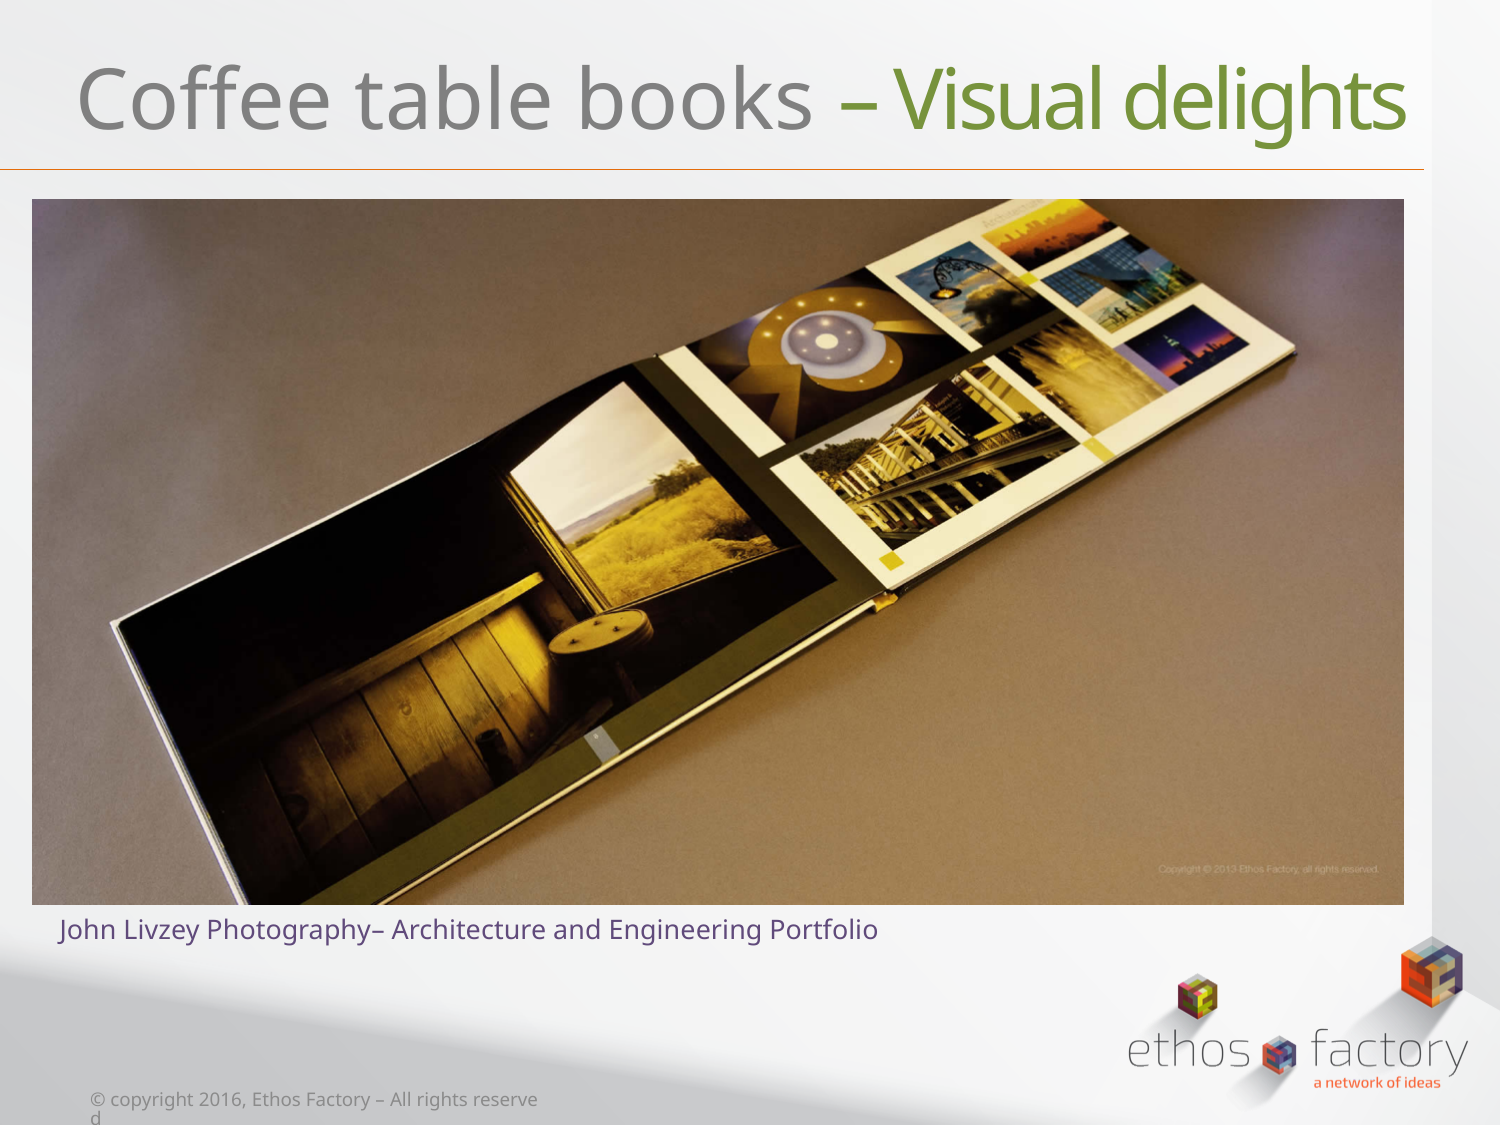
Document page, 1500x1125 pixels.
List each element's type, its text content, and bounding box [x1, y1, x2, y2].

title Coffee table books – Visual delights [75, 45, 1425, 233]
picture [0, 0, 1500, 1125]
footer © copyright 2016, Ethos Factory – All rights reserved [75, 1075, 555, 1125]
text_box John Livzey Photography– Architecture and Engineering Portfolio [44, 913, 1148, 953]
